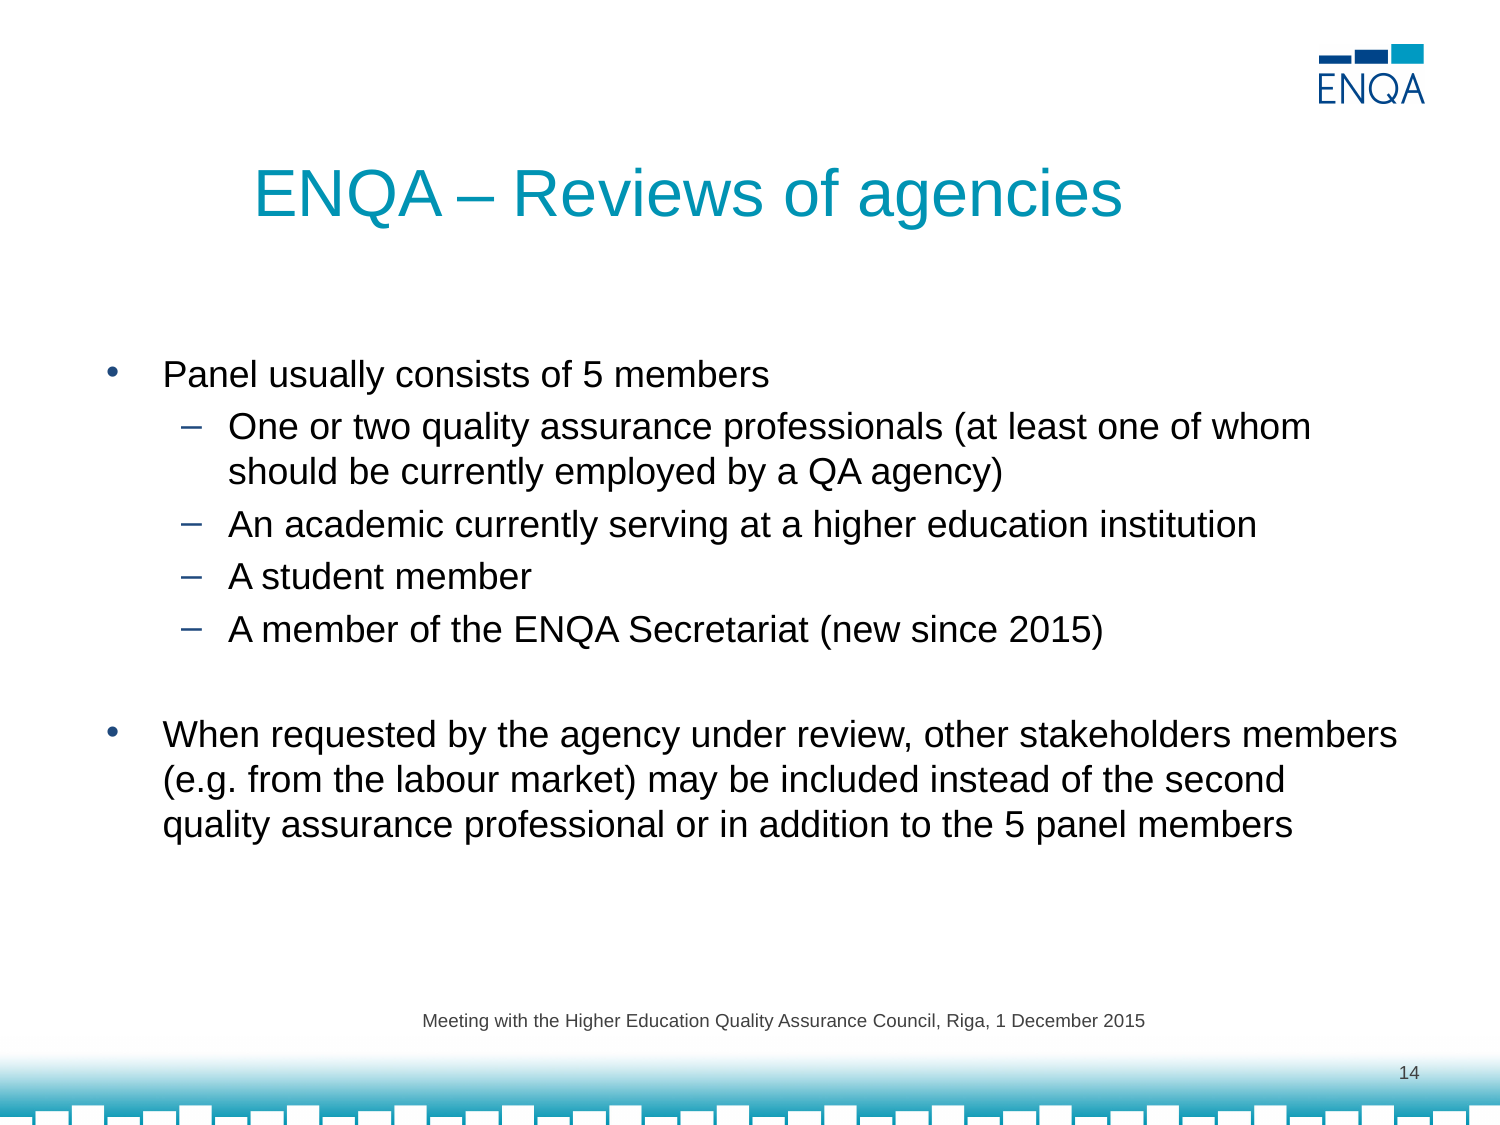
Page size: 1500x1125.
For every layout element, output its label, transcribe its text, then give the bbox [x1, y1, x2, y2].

list Panel usually consists of 5 members One or two quality assurance professionals (at least one of whom should be currently employed by a QA agency) An academic currently serving at a higher education institution A student member A member of the ENQA Secretariat (new since 2015) When requested by the agency under review, other stakeholders members (e.g. from the labour market) may be included instead of the second quality assurance professional or in addition to the 5 panel members [91, 289, 1418, 975]
picture [1319, 44, 1425, 104]
slide_number 14 [1346, 1032, 1435, 1092]
picture [0, 1036, 1500, 1125]
footer Meeting with the Higher Education Quality Assurance Council, Riga, 1 December 2015 [262, 1002, 1310, 1062]
title ENQA – Reviews of agencies [163, 68, 1216, 237]
